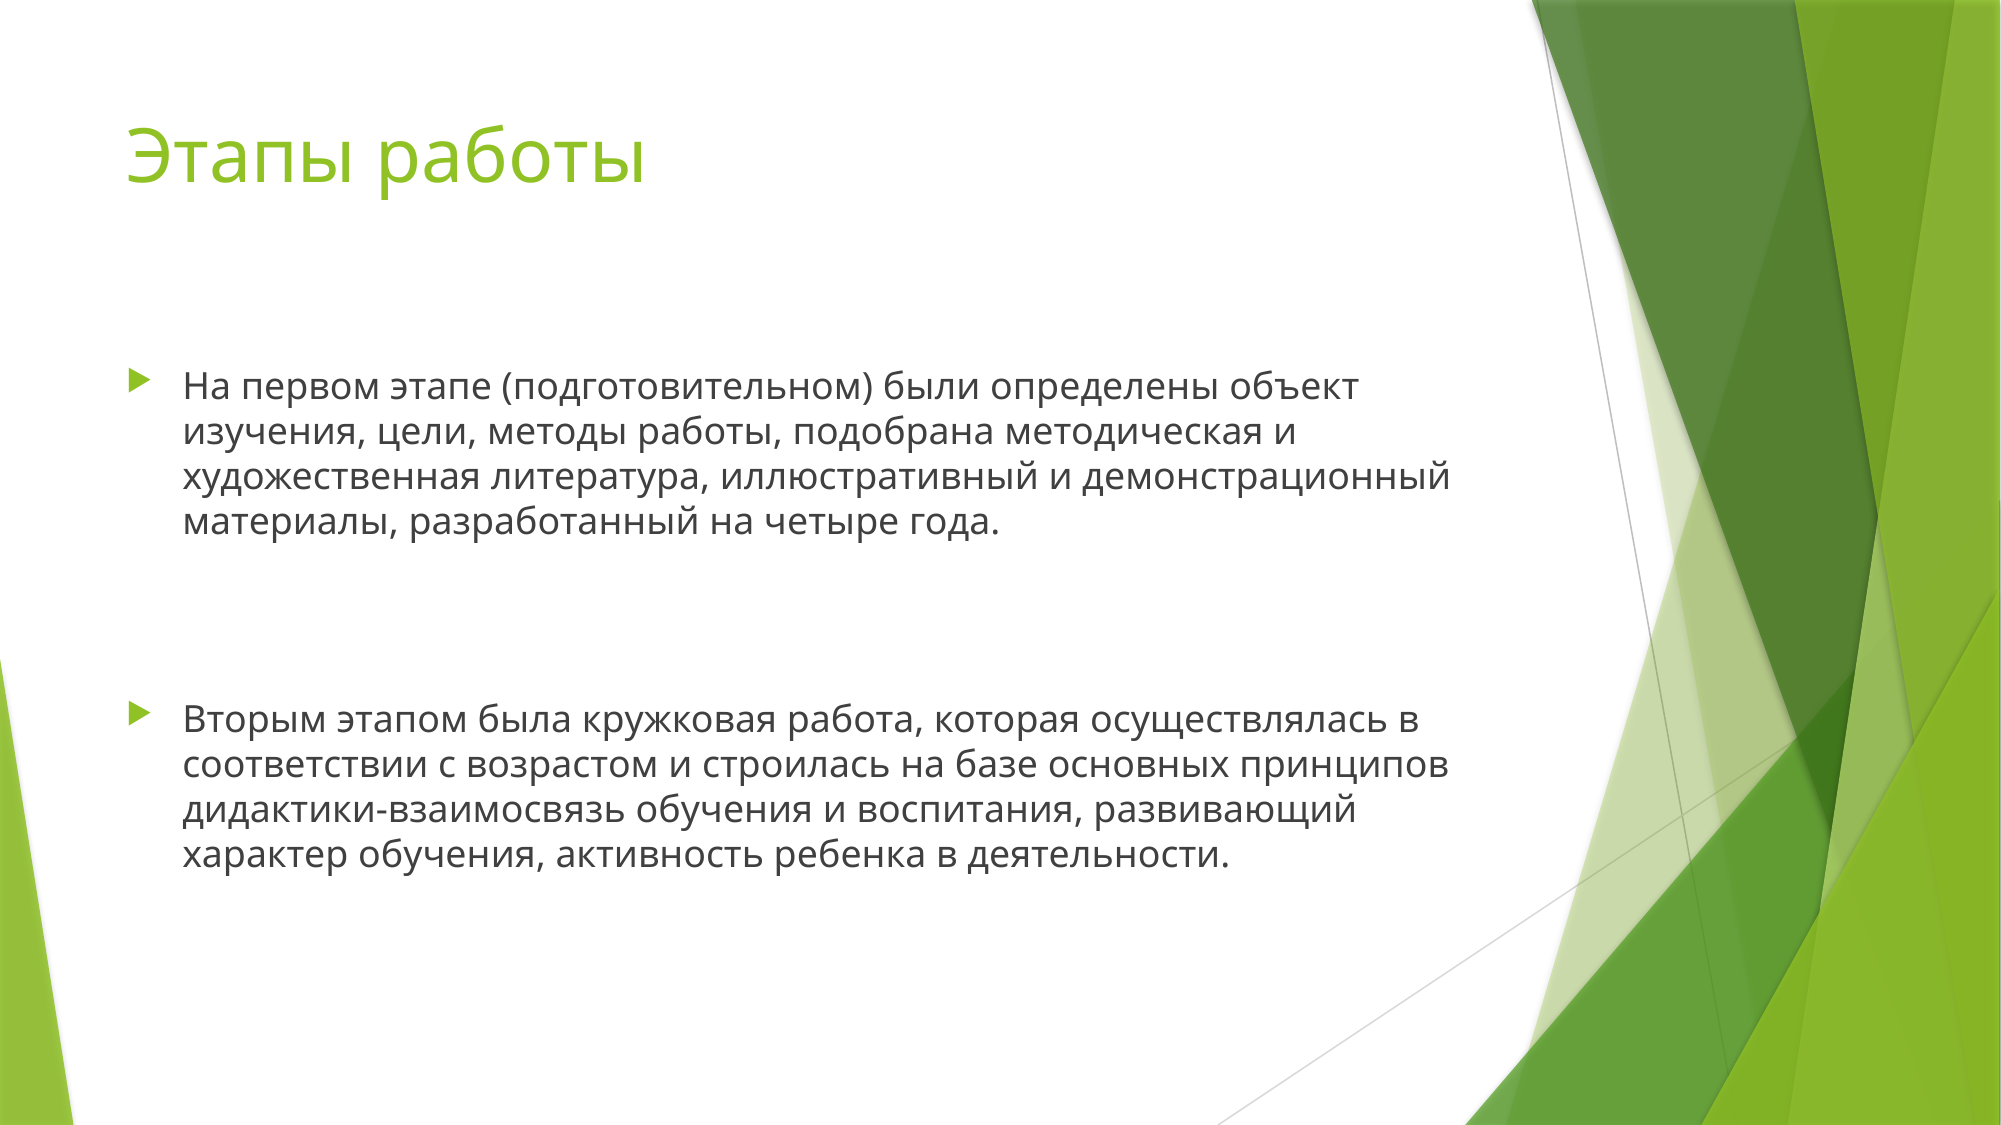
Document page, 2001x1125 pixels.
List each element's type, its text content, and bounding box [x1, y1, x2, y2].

list На первом этапе (подготовительном) были определены объект изучения, цели, методы работы, подобрана методическая и художественная литература, иллюстративный и демонстрационный материалы, разработанный на четыре года. Вторым этапом была кружковая работа, которая осуществлялась в соответствии с возрастом и строилась на базе основных принципов дидактики-взаимосвязь обучения и воспитания, развивающий характер обучения, активность ребенка в деятельности. [111, 354, 1522, 992]
title Этапы работы [111, 99, 1522, 317]
